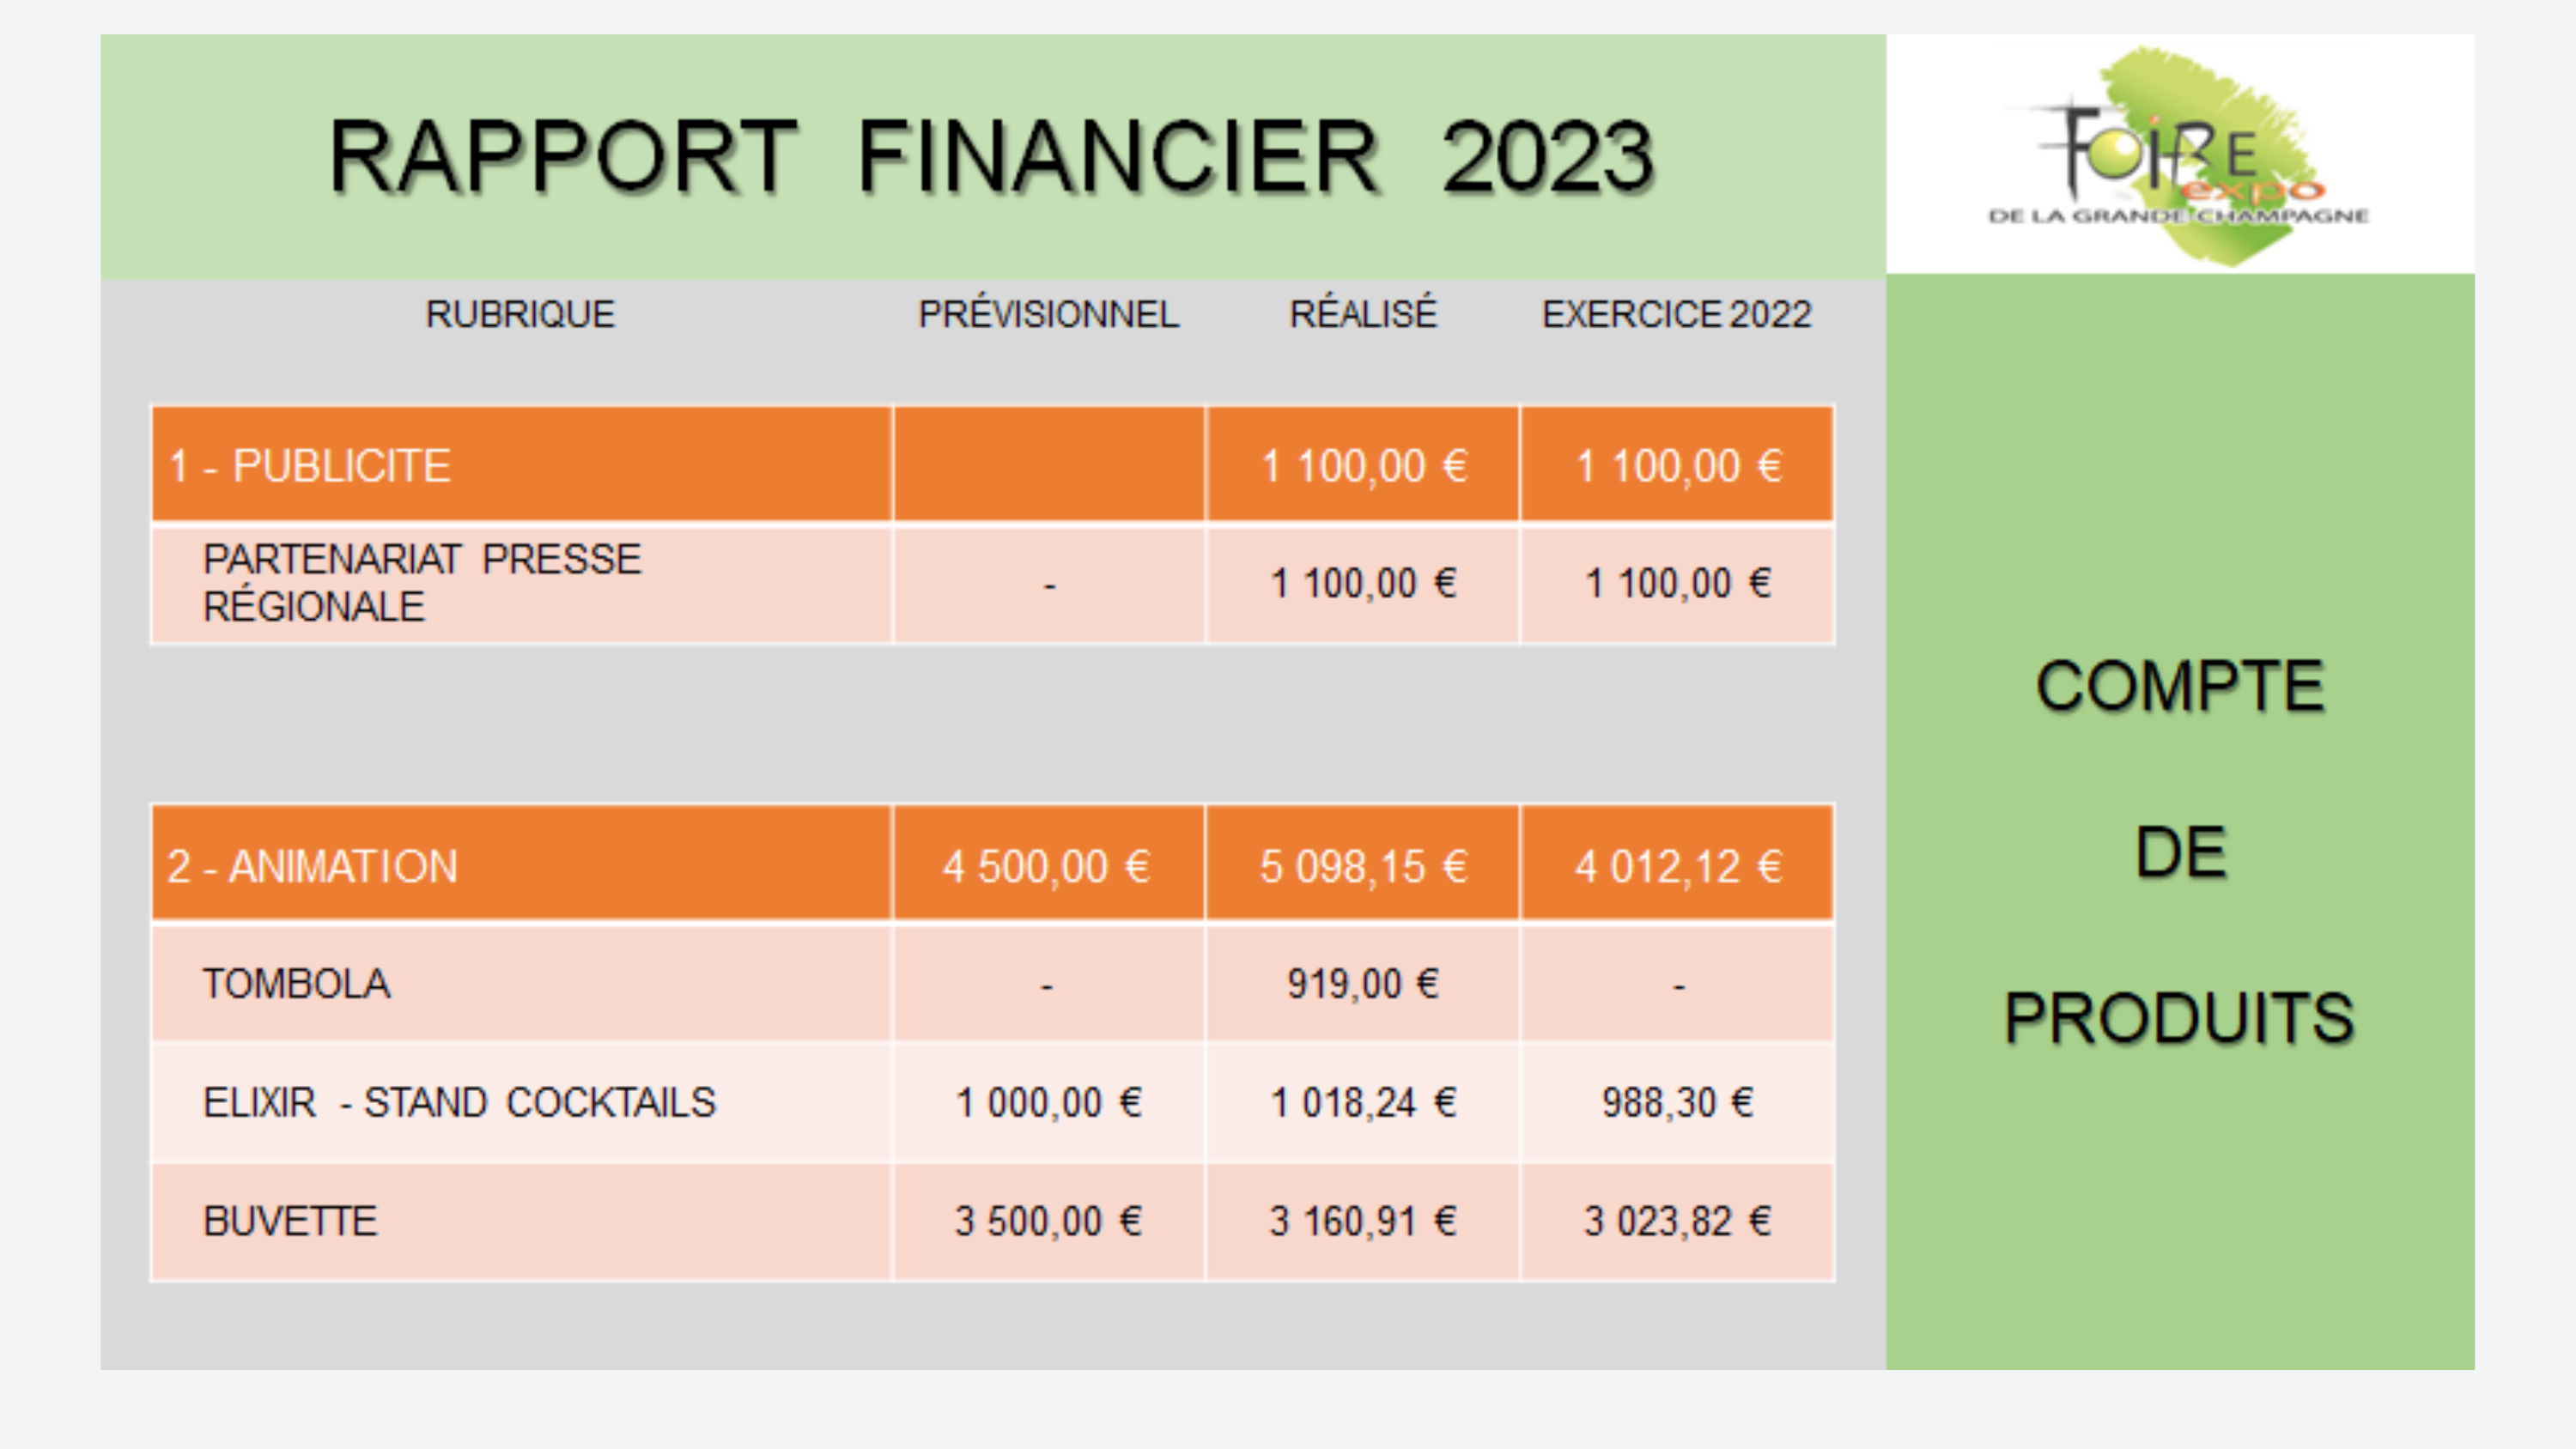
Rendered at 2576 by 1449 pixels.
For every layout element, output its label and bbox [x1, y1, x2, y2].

text_box [100, 34, 2476, 1370]
